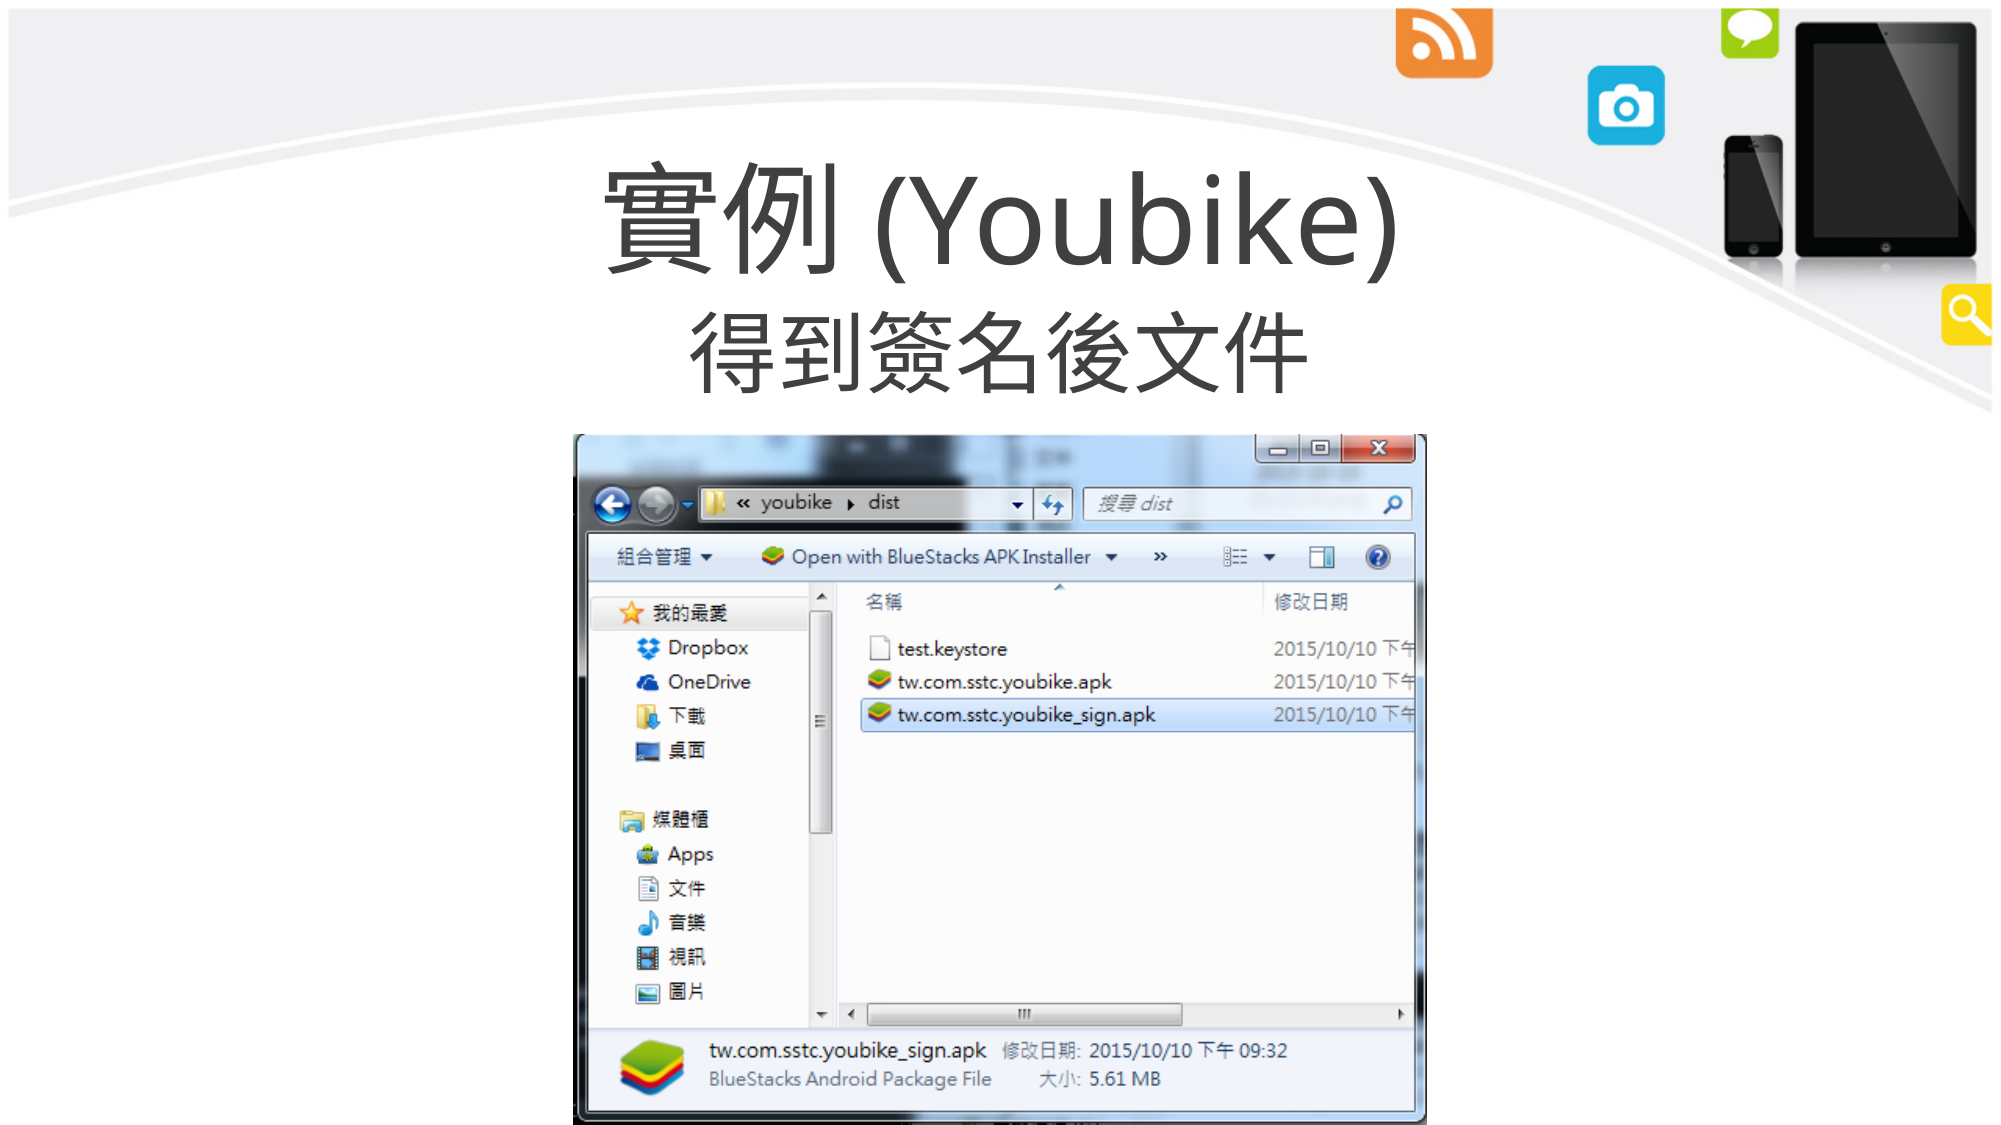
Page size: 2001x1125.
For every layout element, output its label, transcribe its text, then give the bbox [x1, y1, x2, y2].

title 實例(Youbike) [99, 121, 1900, 290]
list 得到簽名後文件 [99, 290, 1900, 969]
picture [0, 0, 2001, 1125]
